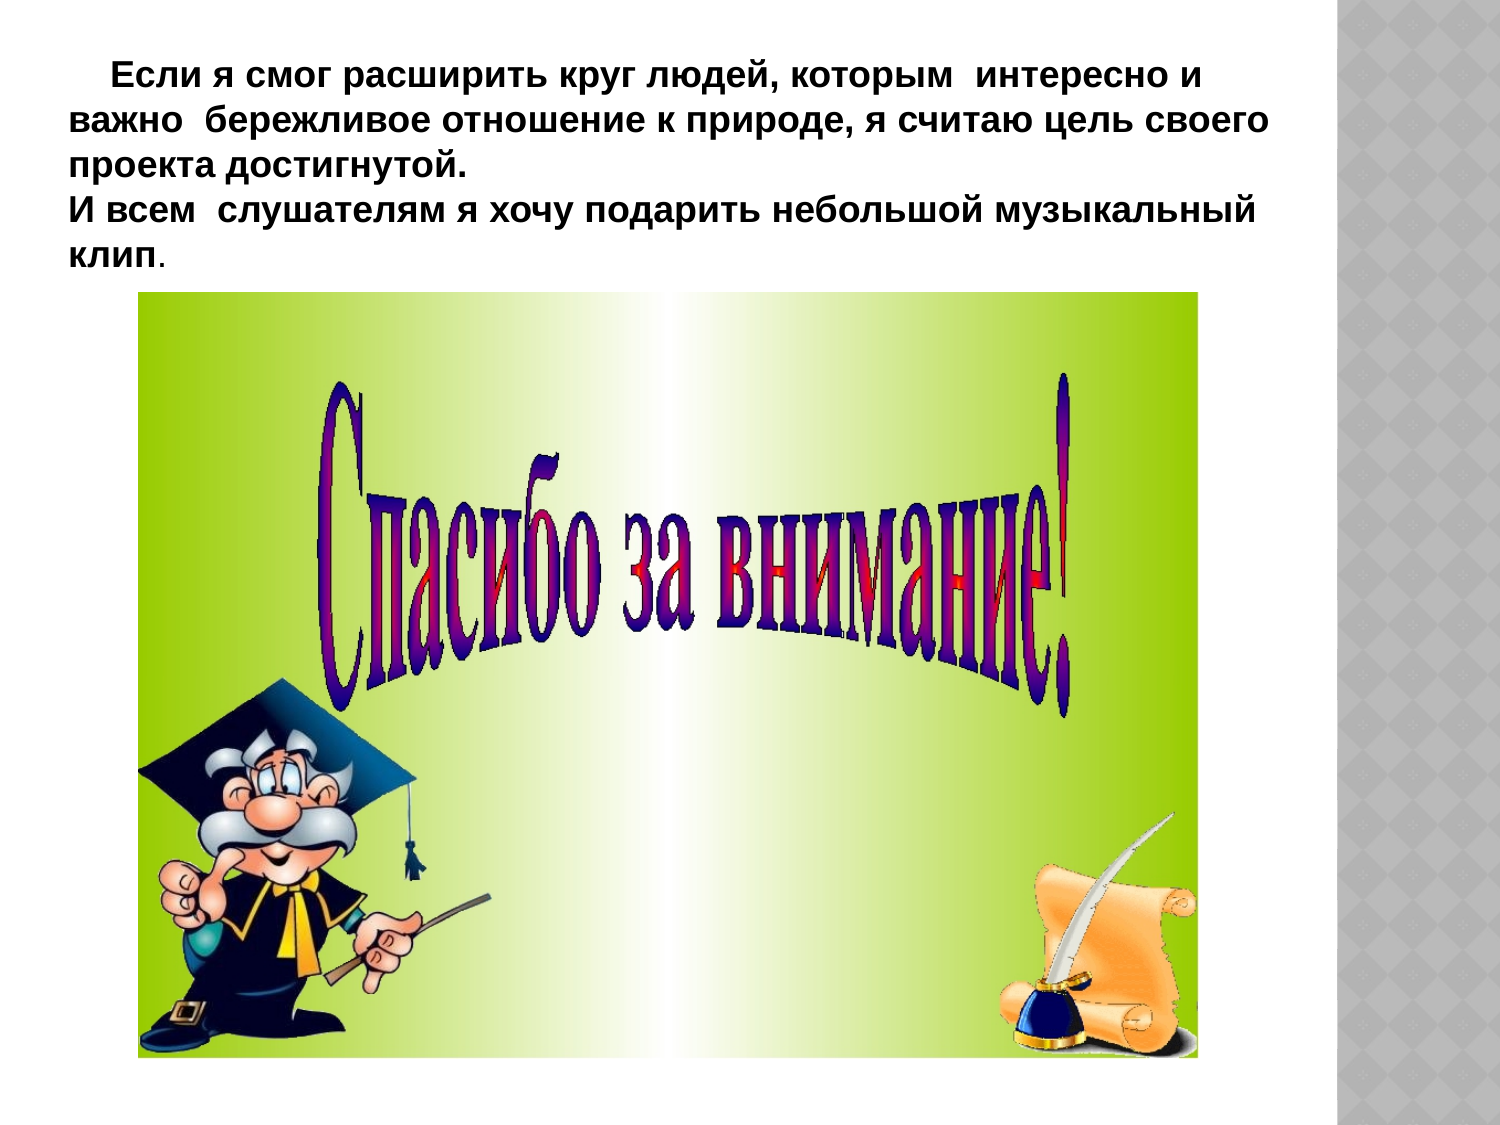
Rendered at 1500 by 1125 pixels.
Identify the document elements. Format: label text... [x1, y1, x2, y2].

text_box Если я смог расширить круг людей, которым интересно и важно бережливое отношение к природе, я считаю цель своего проекта достигнутой. И всем слушателям я хочу подарить небольшой музыкальный клип. [53, 0, 1294, 283]
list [138, 292, 1200, 1060]
